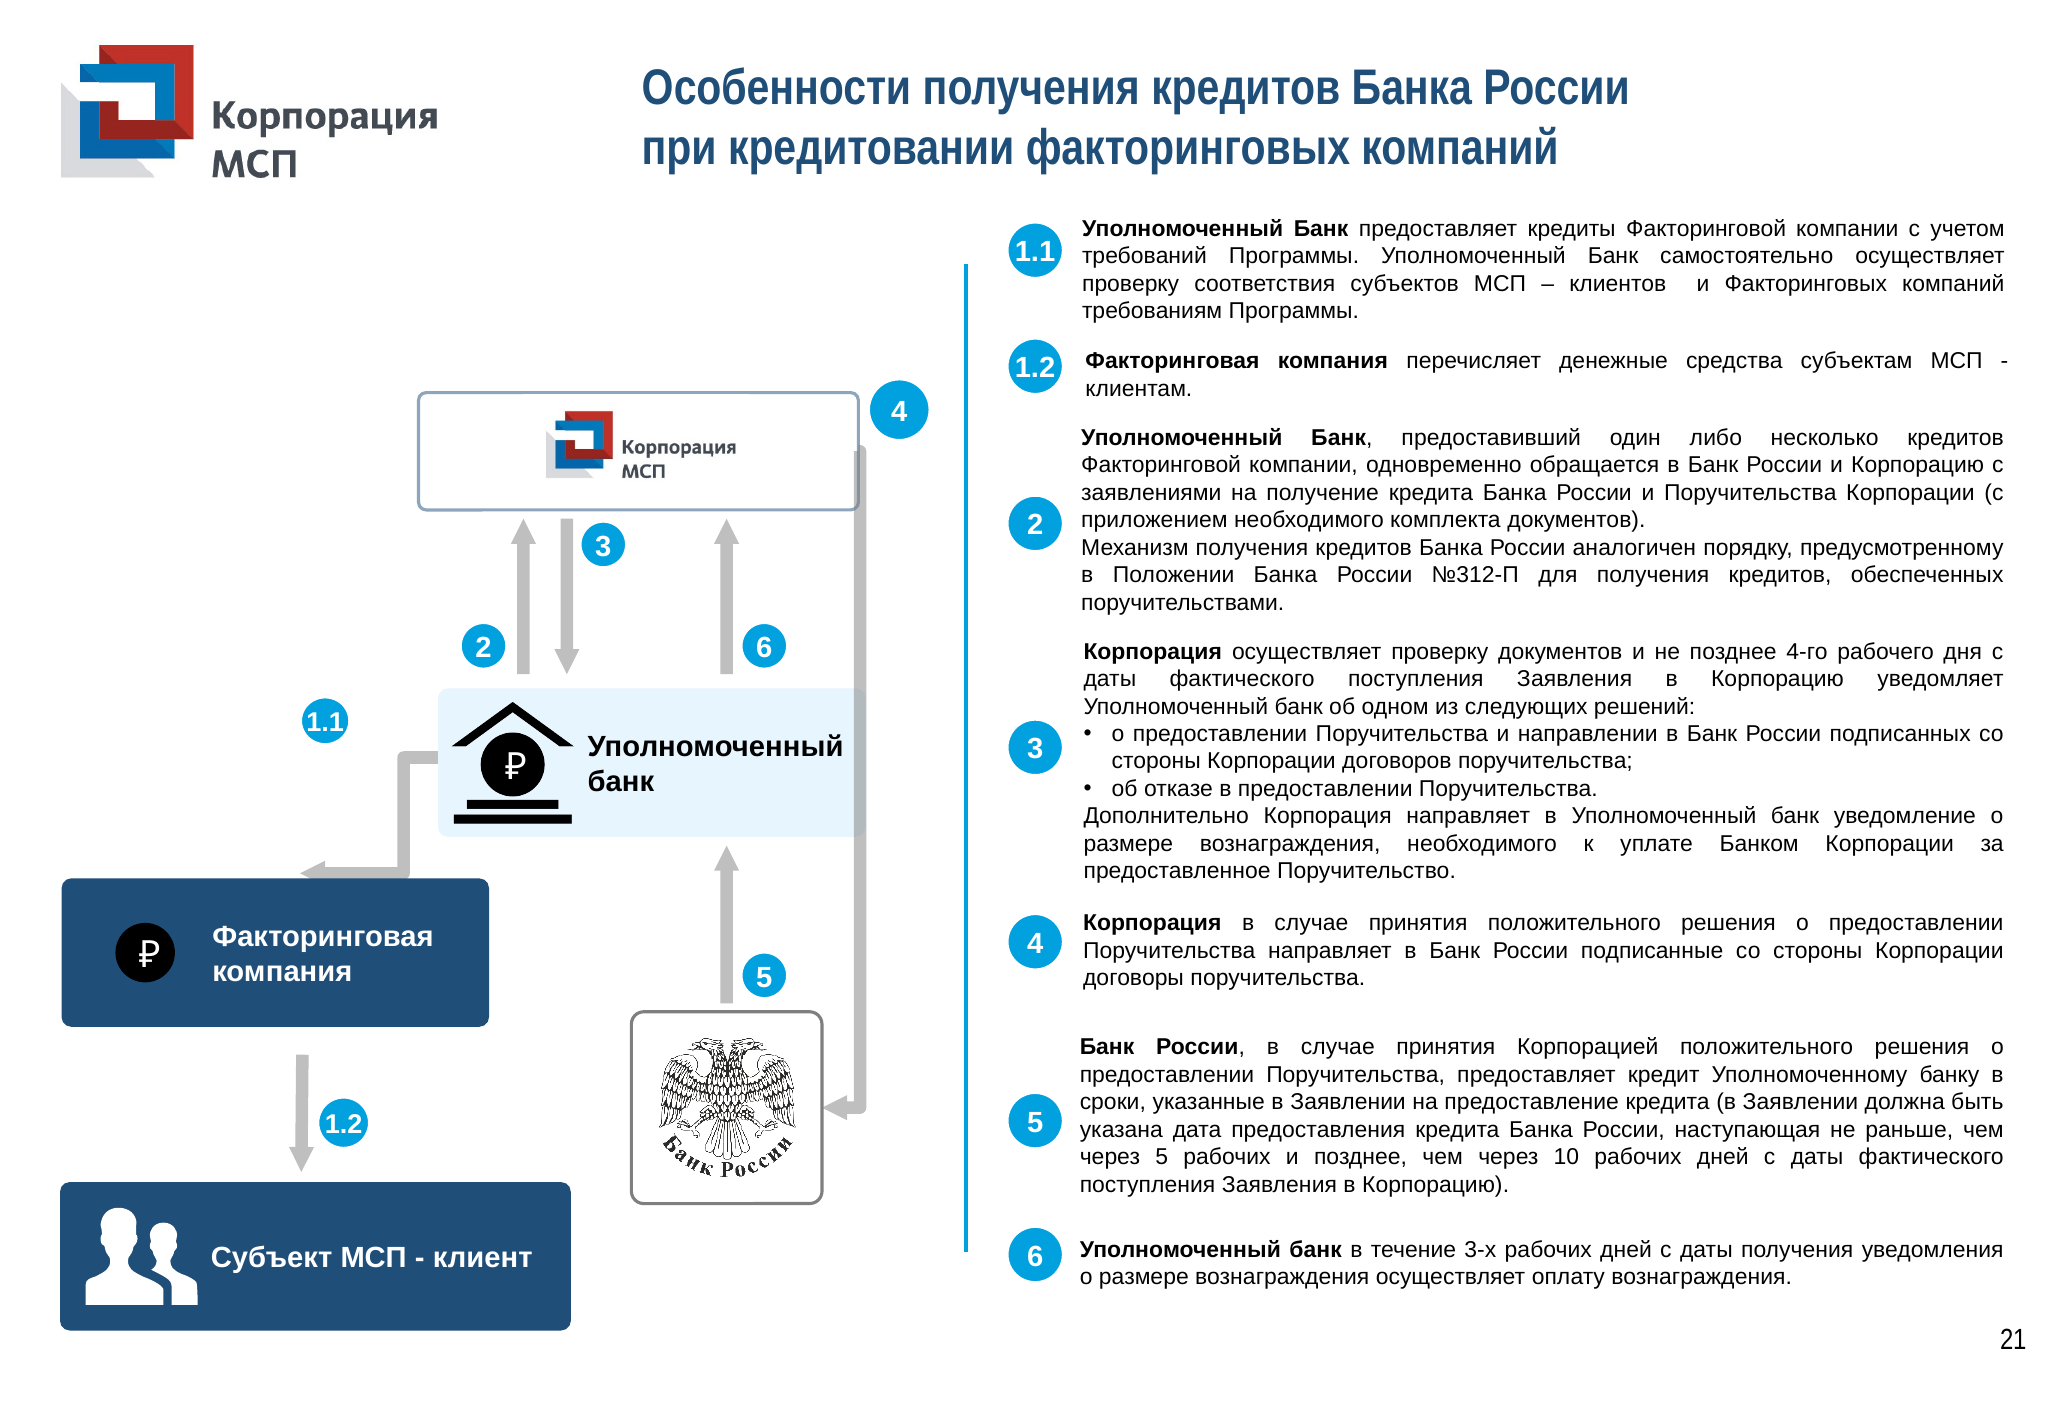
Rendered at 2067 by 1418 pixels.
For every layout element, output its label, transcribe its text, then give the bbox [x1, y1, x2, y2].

text_box 3 [1007, 719, 1059, 776]
text_box 3 [580, 521, 627, 568]
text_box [59, 1181, 572, 1331]
title Особенности получения кредитов Банка России при кредитовании факторинговых компаний [626, 56, 2054, 172]
text_box 2 [460, 623, 507, 658]
text_box [416, 390, 861, 513]
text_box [631, 1011, 823, 1204]
text_box 4 [868, 379, 930, 441]
text_box 5 [741, 952, 788, 999]
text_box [1064, 205, 2021, 1298]
text_box 5 [1007, 1092, 1059, 1149]
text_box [410, 660, 615, 865]
text_box 4 [1007, 914, 1059, 970]
text_box ₽ [113, 920, 178, 985]
text_box Факторинговая компания [59, 876, 492, 1029]
text_box 1.1 [301, 697, 350, 745]
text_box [299, 757, 508, 874]
text_box 21 [1985, 1312, 2067, 1363]
text_box Уполномоченный банк [620, 686, 816, 839]
text_box 6 [1007, 1226, 1059, 1283]
text_box 1.1 [1007, 222, 1059, 278]
text_box 6 [741, 623, 788, 669]
picture [16, 11, 463, 215]
text_box 2 [1007, 495, 1059, 552]
picture [523, 393, 749, 497]
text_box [821, 450, 859, 1108]
text_box 1.2 [318, 1097, 370, 1148]
text_box 1.2 [1007, 338, 1059, 394]
